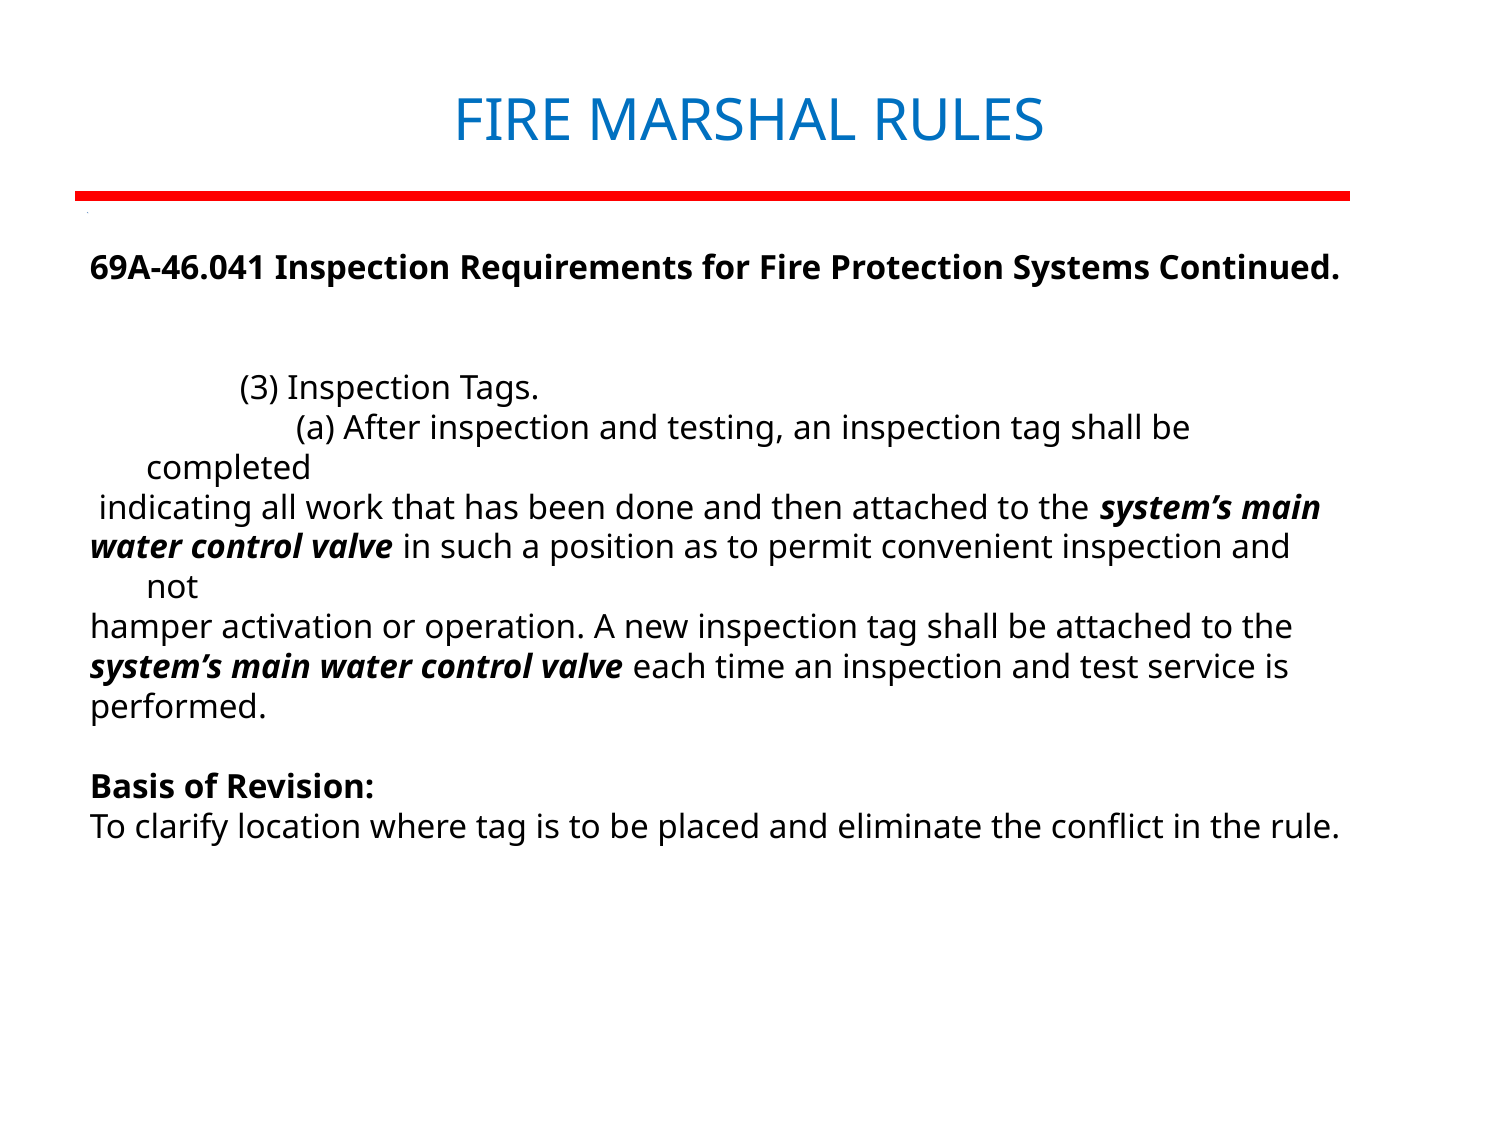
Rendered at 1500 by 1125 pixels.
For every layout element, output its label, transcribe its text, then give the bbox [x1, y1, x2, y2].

text_box 69A-46.041 Inspection Requirements for Fire Protection Systems Continued. (3) Inspection Tags. (a) After inspection and testing, an inspection tag shall be completed indicating all work that has been done and then attached to the system’s main water control valve in such a position as to permit convenient inspection and not hamper activation or operation. A new inspection tag shall be attached to the system’s main water control valve each time an inspection and test service is performed. Basis of Revision: To clarify location where tag is to be placed and eliminate the conflict in the rule. [74, 198, 1363, 933]
title FIRE MARSHAL RULES [75, 45, 1425, 188]
